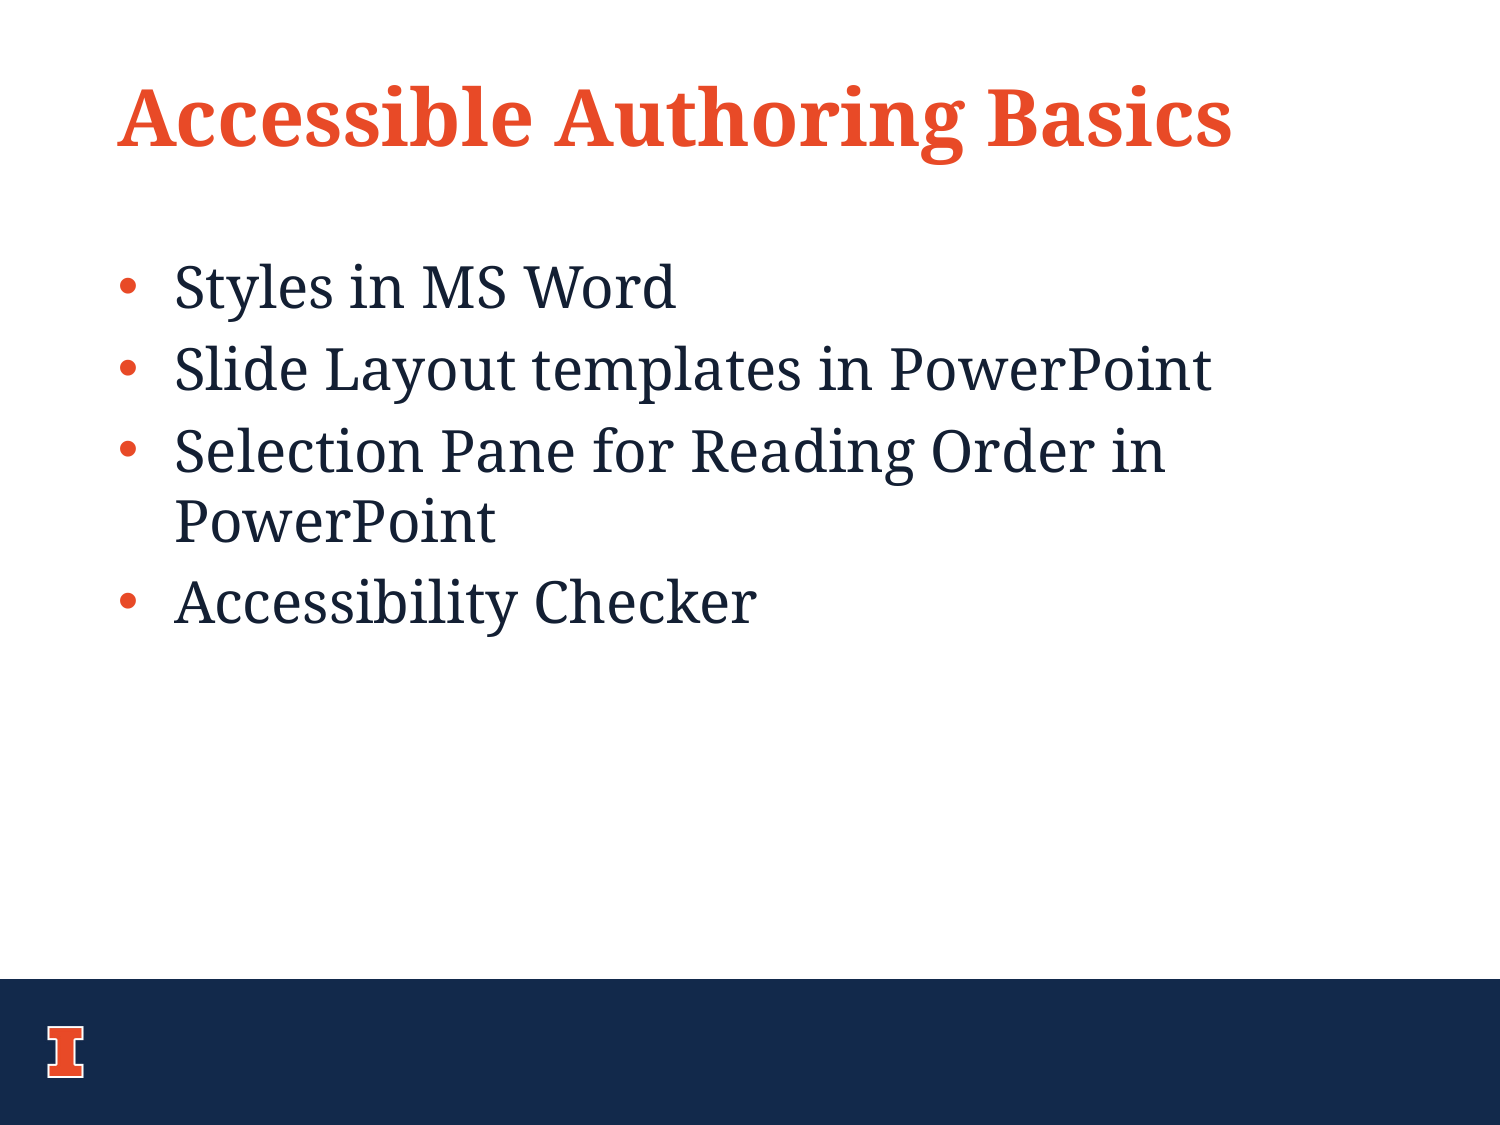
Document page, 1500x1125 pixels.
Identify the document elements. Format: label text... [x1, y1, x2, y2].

picture [0, 0, 1500, 1125]
title Accessible Authoring Basics [103, 59, 1397, 194]
list Styles in MS Word Slide Layout templates in PowerPoint Selection Pane for Reading Order in PowerPoint Accessibility Checker [103, 242, 1397, 959]
